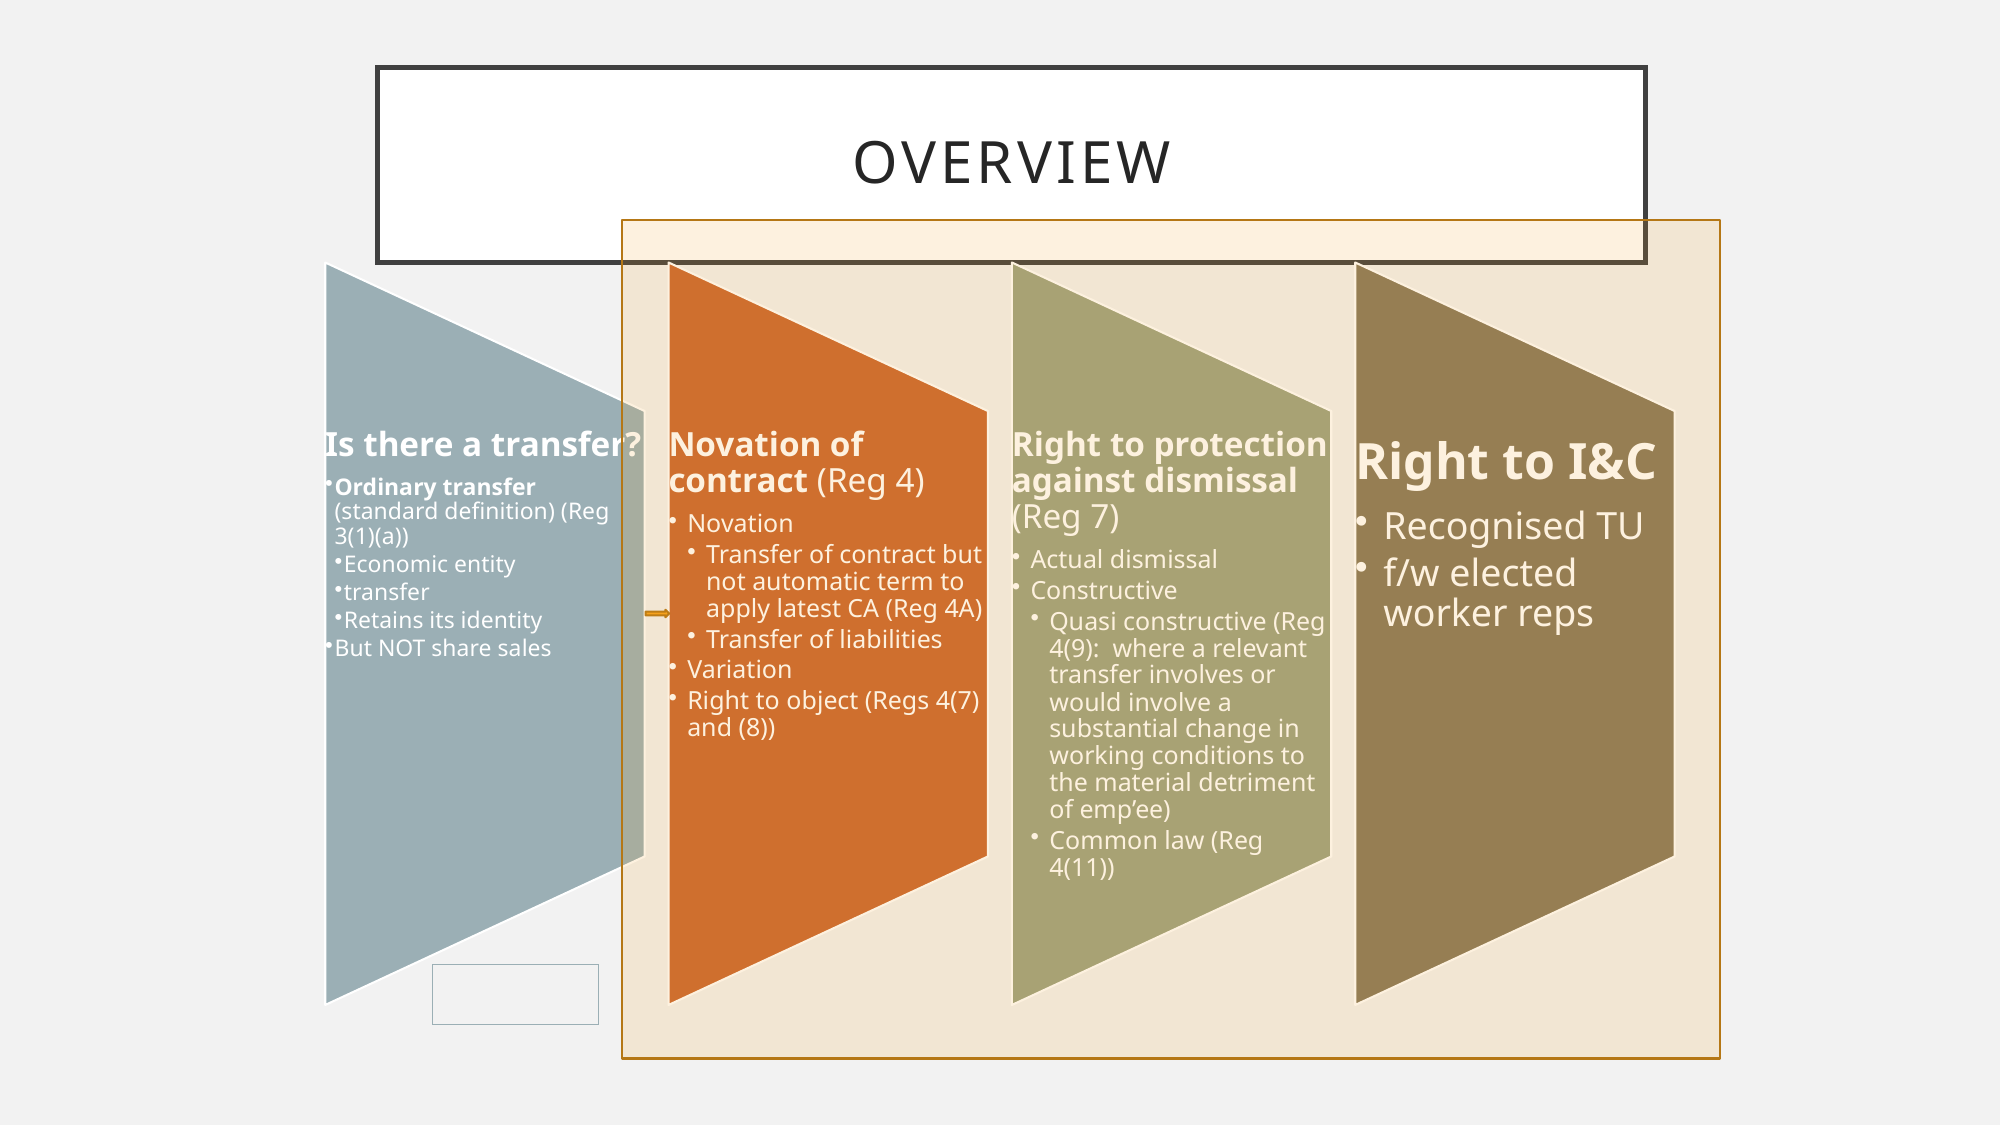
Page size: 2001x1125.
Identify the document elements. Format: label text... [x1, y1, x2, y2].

text_box [432, 1005, 599, 1025]
text_box [621, 219, 1721, 1060]
title Overview [375, 65, 1648, 262]
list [324, 262, 1675, 1005]
